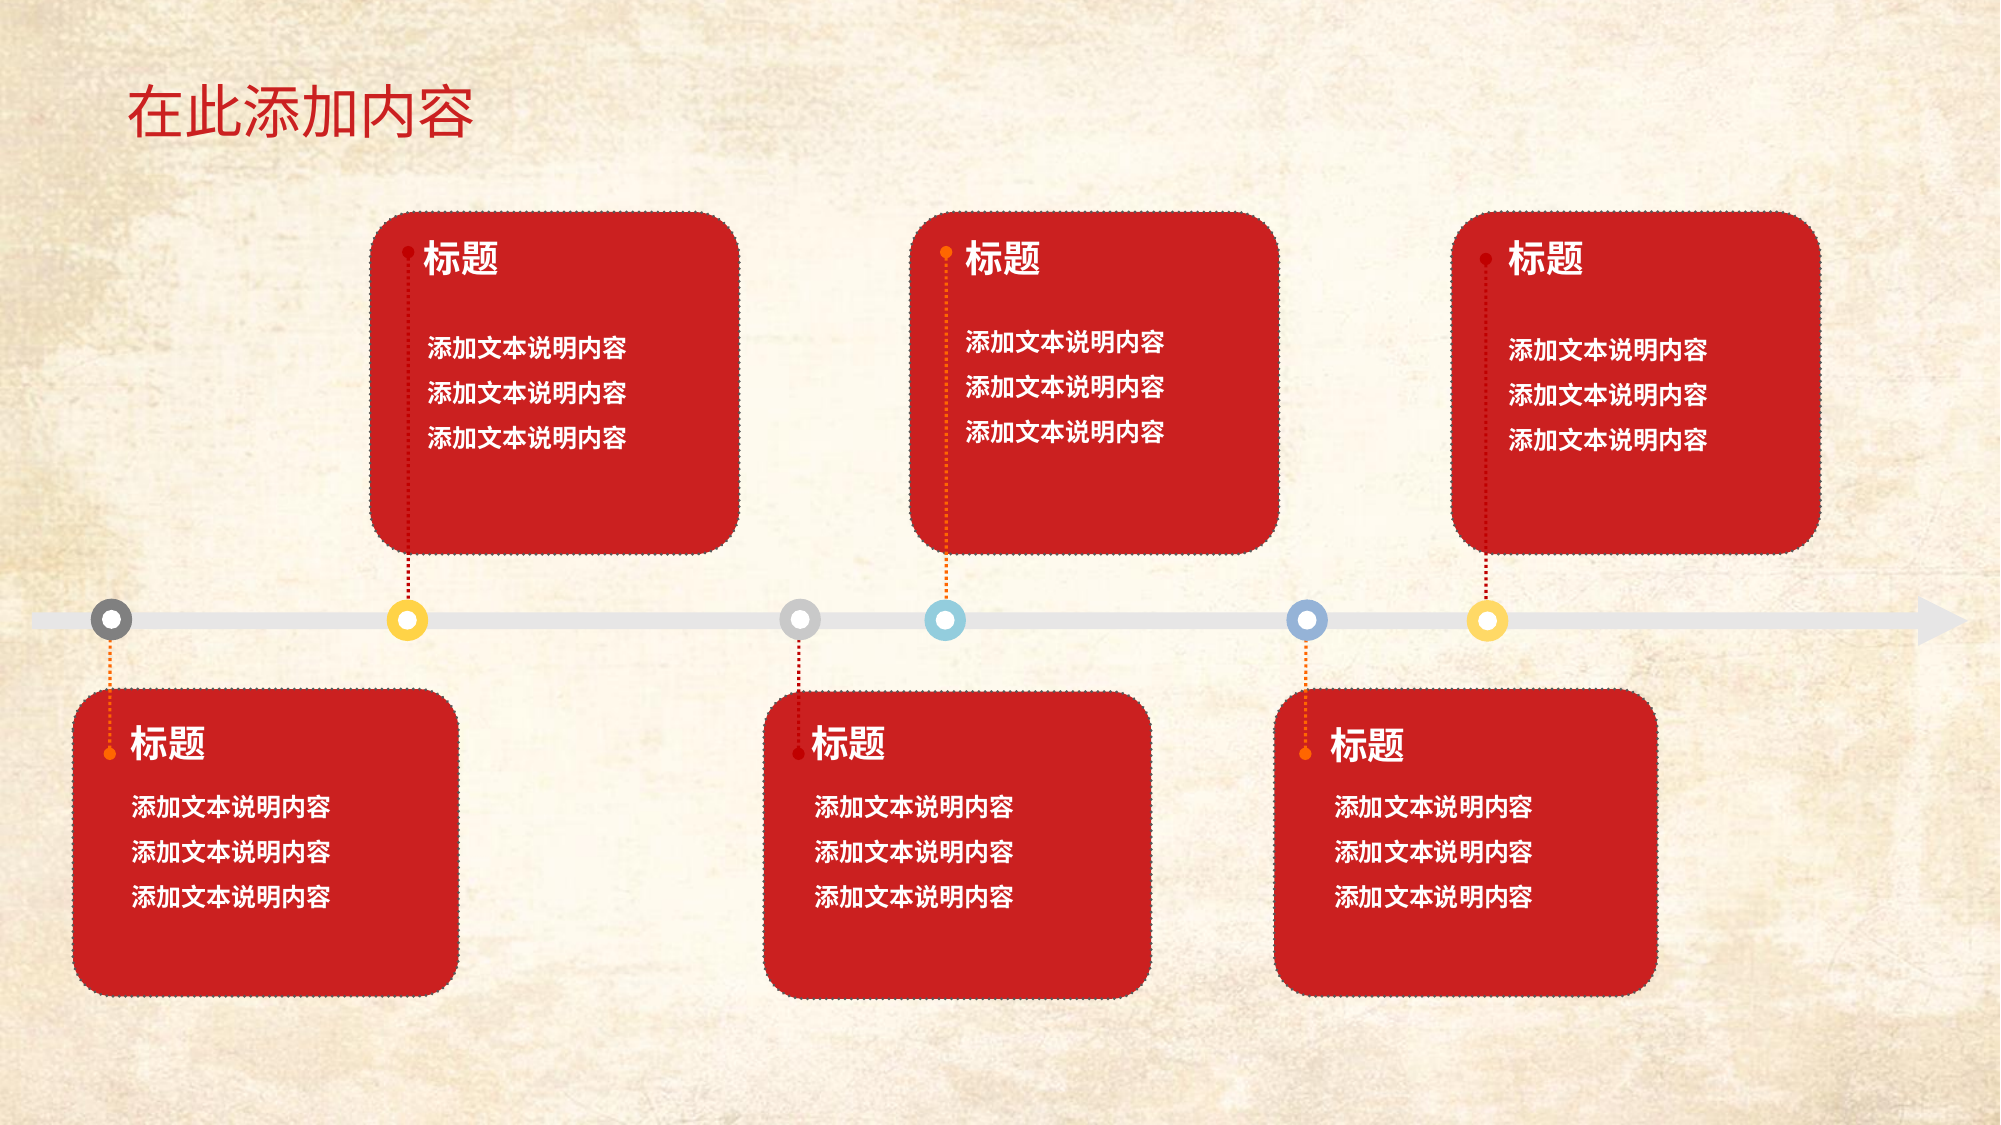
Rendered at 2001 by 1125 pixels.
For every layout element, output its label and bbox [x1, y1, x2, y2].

picture [0, 0, 2000, 1125]
text_box [31, 211, 1969, 999]
